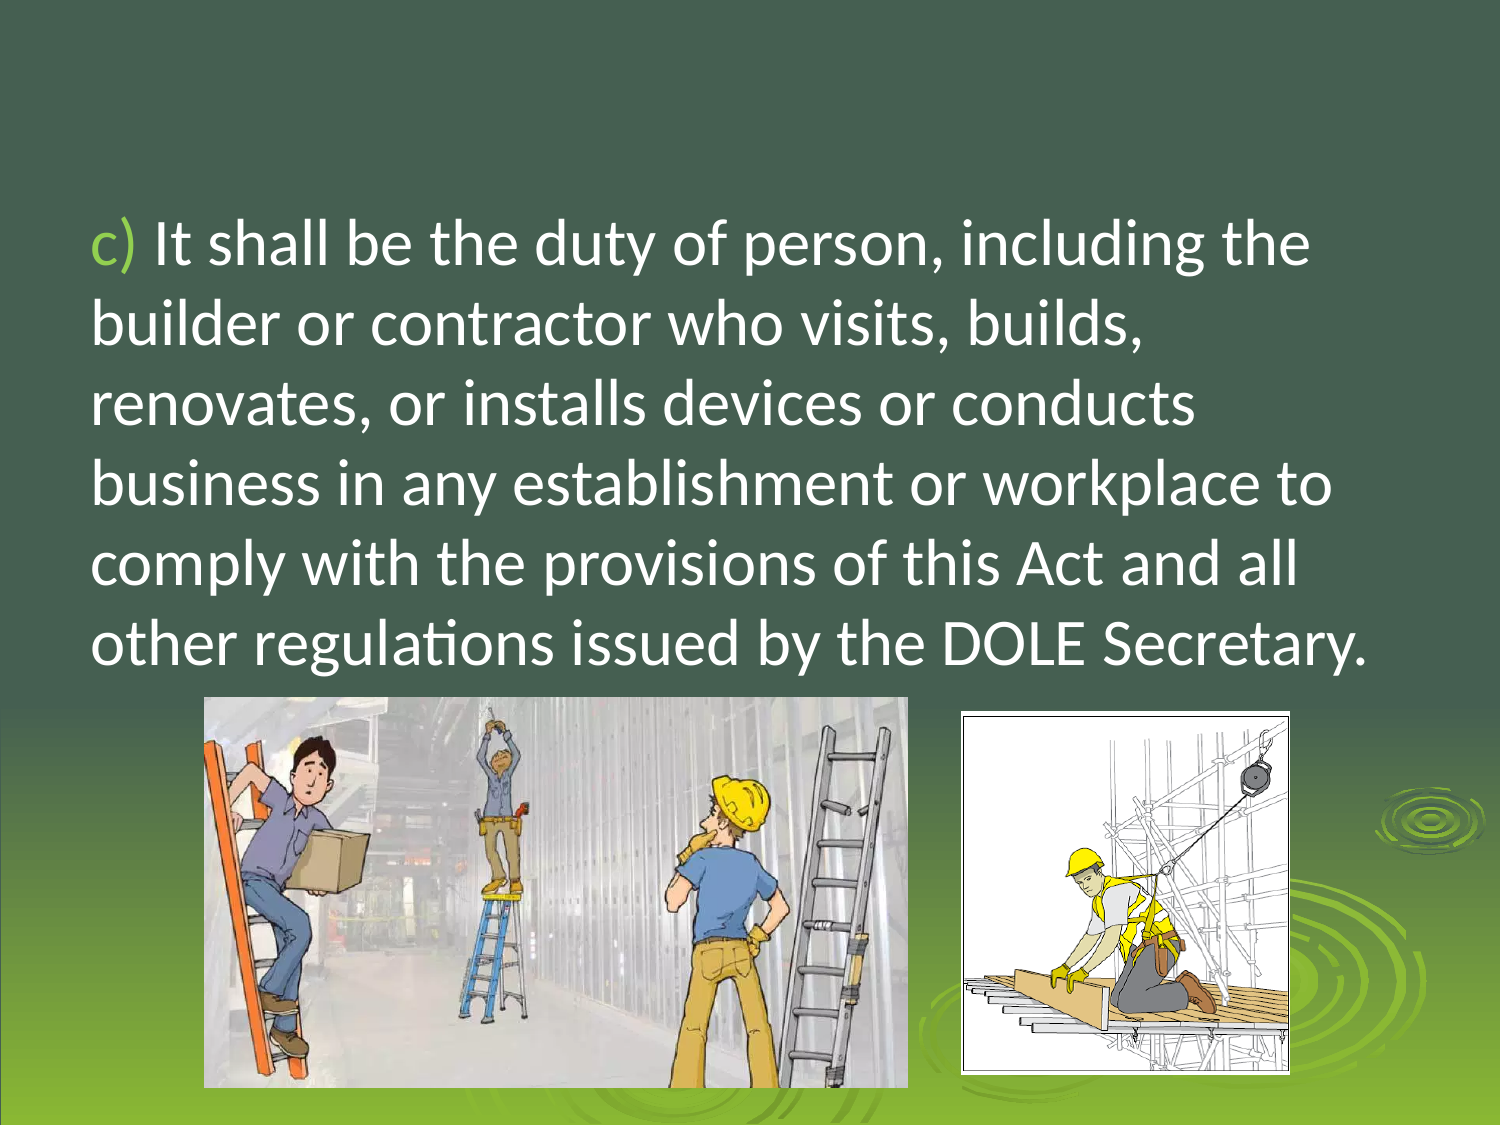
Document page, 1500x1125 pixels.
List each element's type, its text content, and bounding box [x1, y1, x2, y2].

list c) It shall be the duty of person, including the builder or contractor who visits, builds, renovates, or installs devices or conducts business in any establishment or workplace to comply with the provisions of this Act and all other regulations issued by the DOLE Secretary. [75, 191, 1425, 934]
picture [204, 697, 908, 1089]
picture [960, 710, 1290, 1075]
